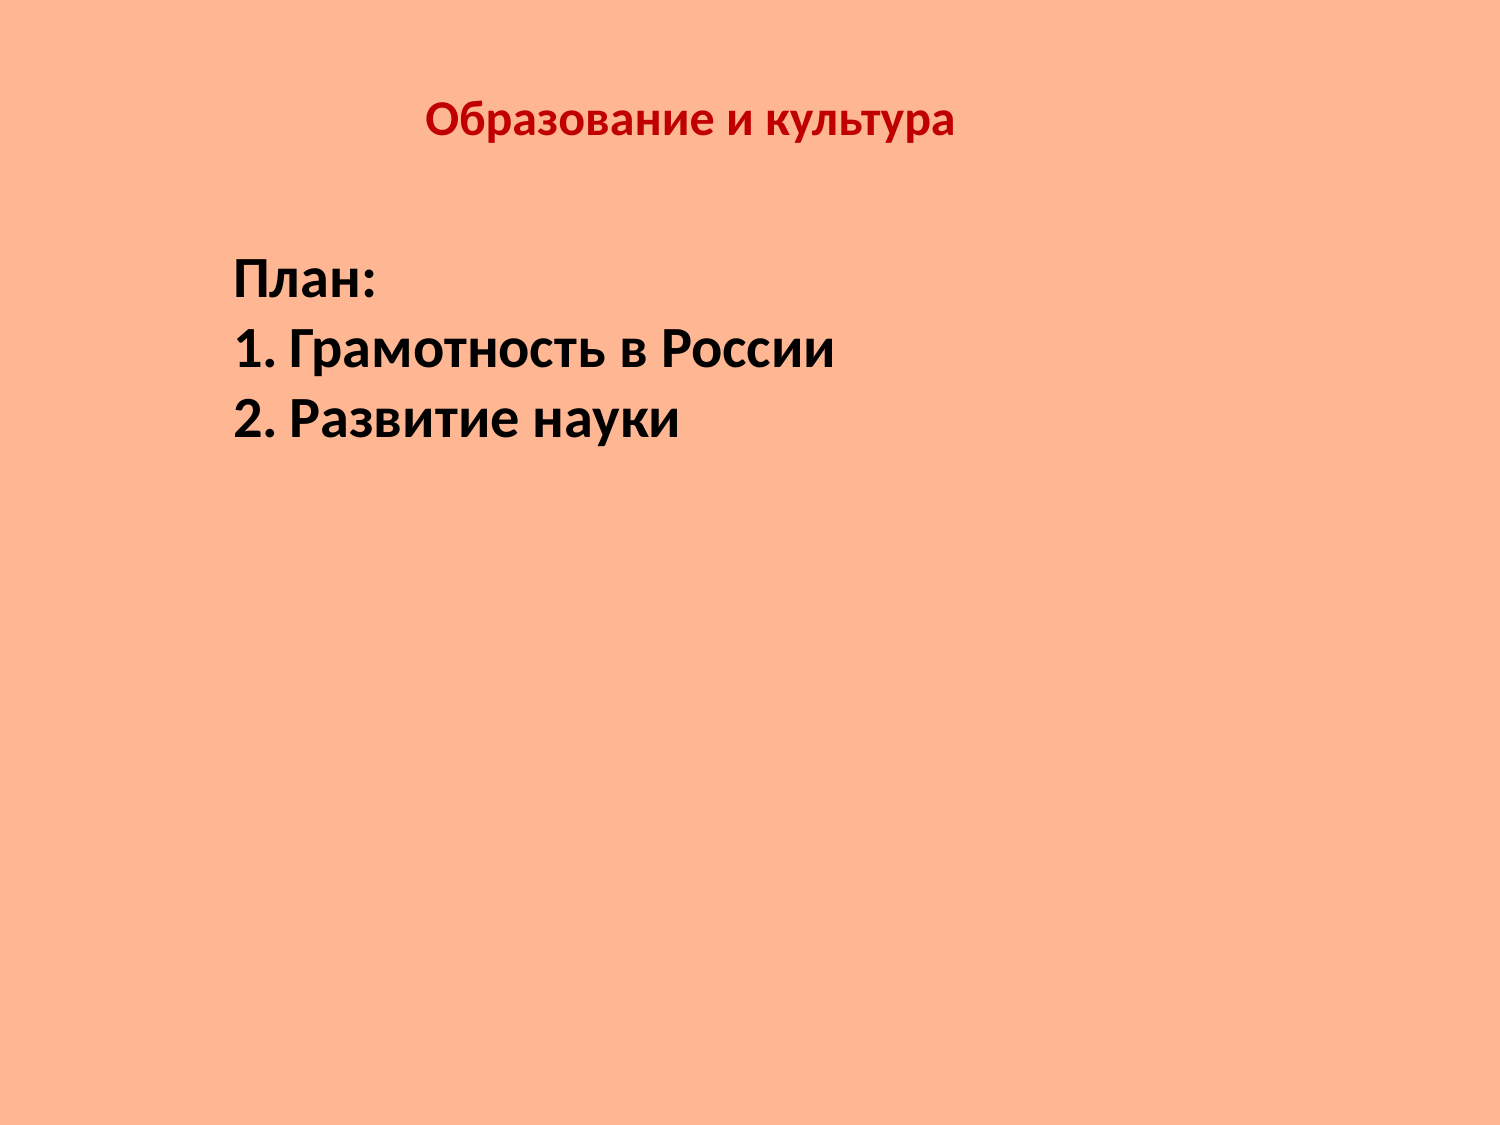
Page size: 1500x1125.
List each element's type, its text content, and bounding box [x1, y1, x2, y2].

text_box Образование и культура [410, 78, 972, 153]
text_box План: Грамотность в России Развитие науки [218, 231, 961, 457]
